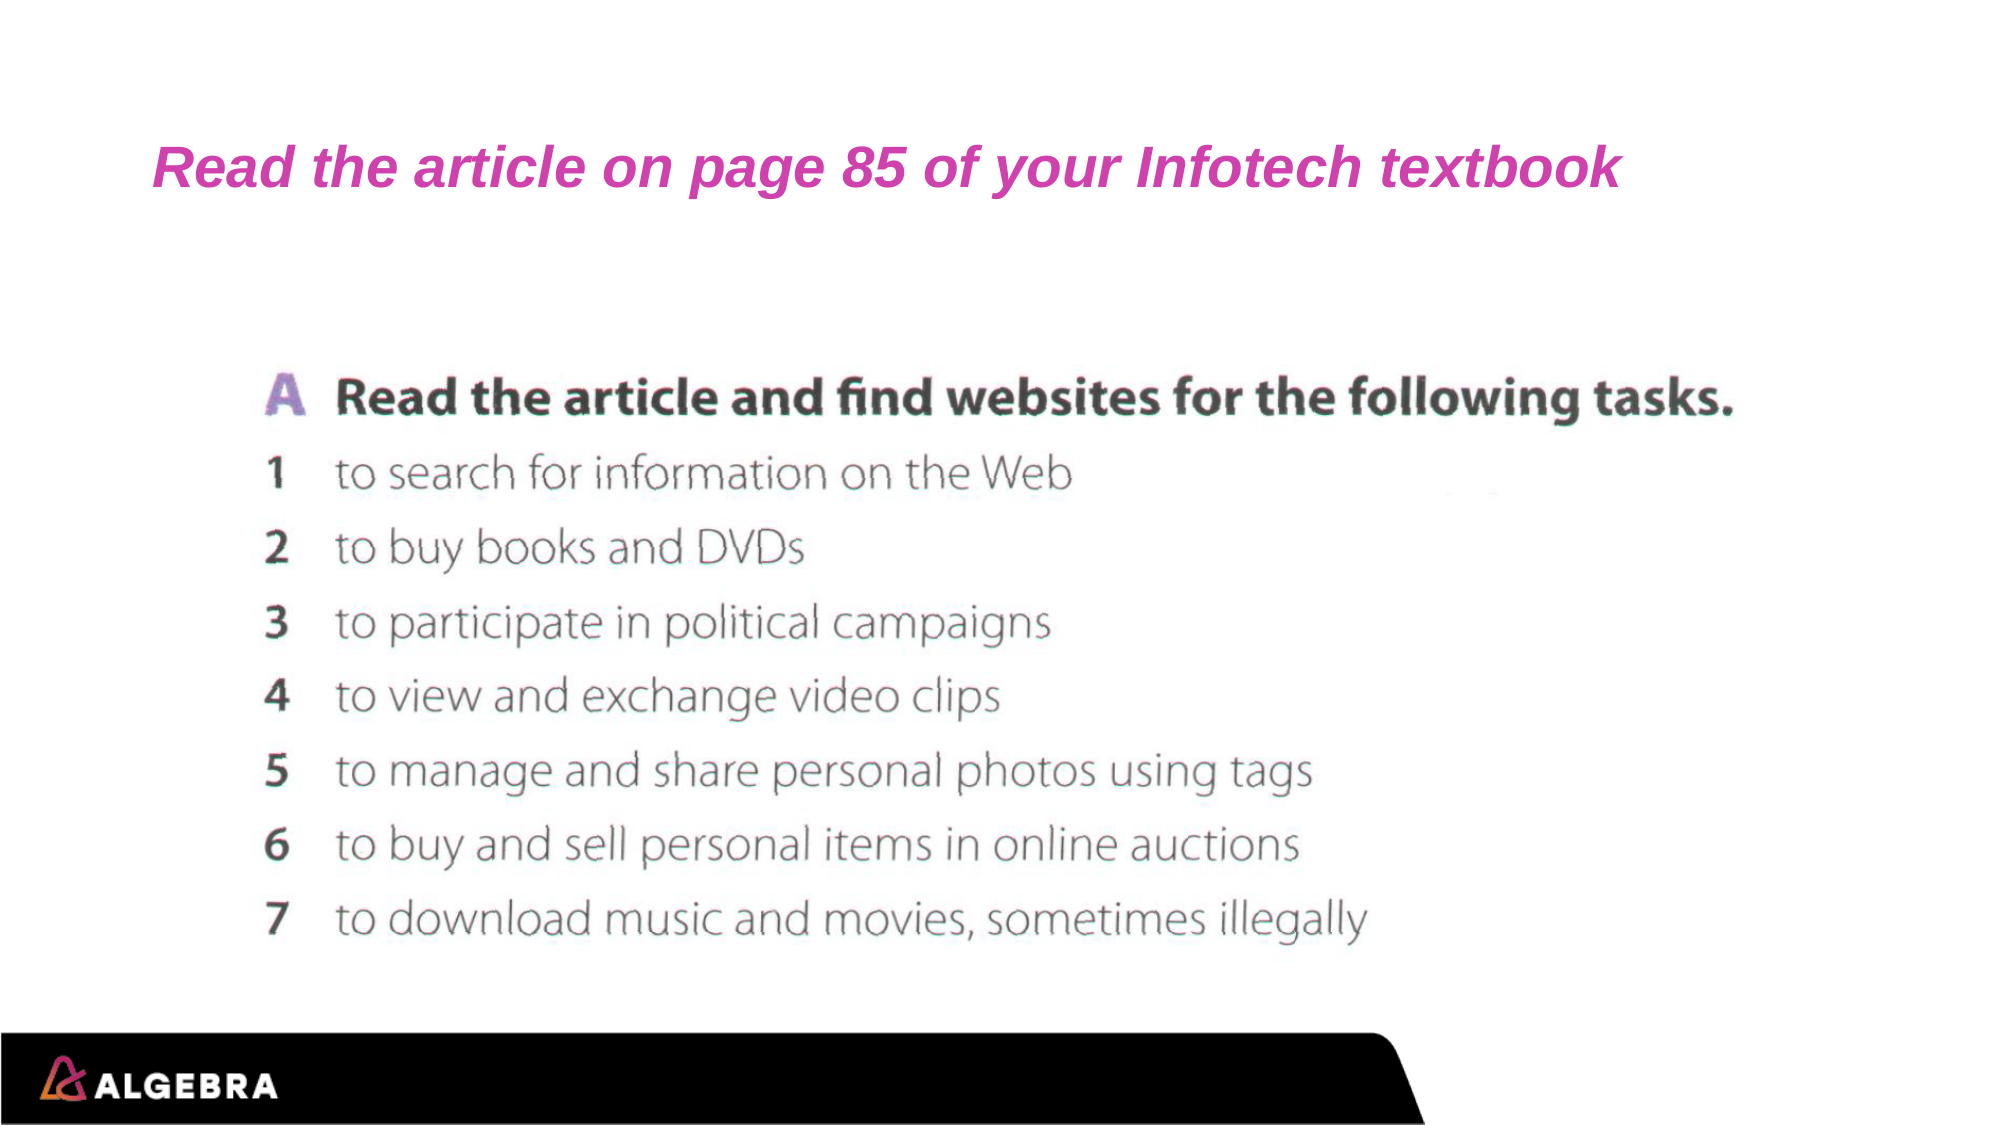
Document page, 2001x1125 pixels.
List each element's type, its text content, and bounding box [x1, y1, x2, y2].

title Read the article on page 85 of your Infotech textbook [137, 59, 1863, 278]
picture [0, 1032, 1425, 1125]
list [243, 350, 1757, 962]
